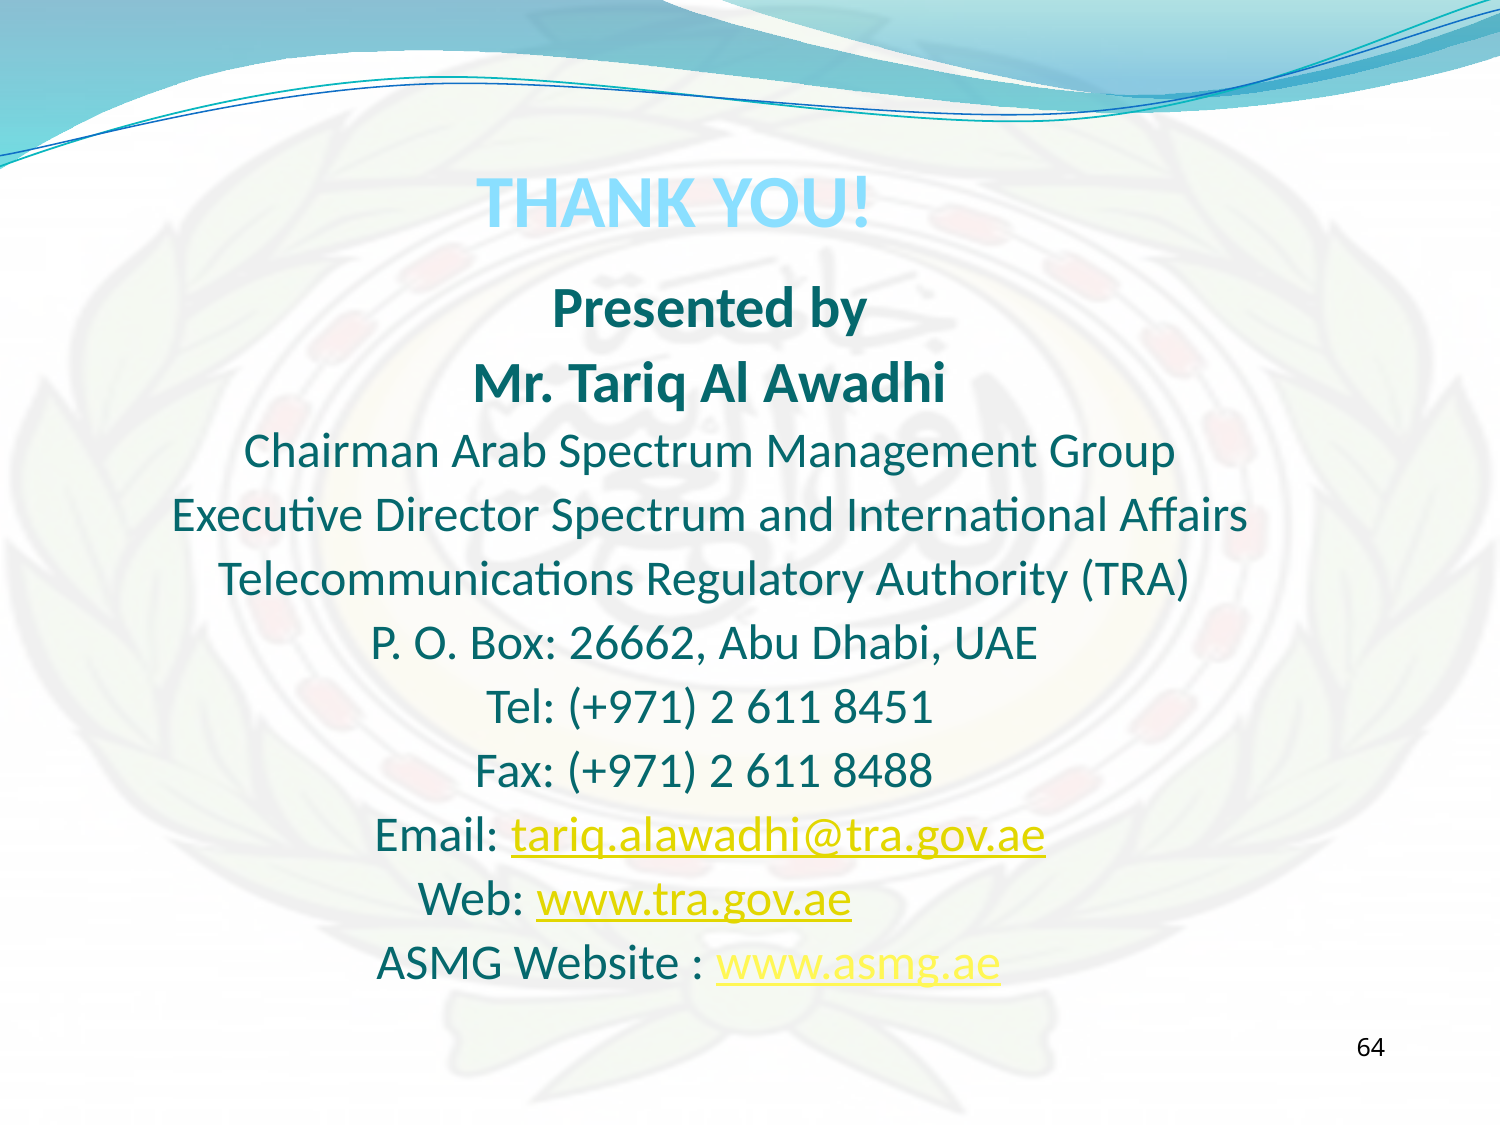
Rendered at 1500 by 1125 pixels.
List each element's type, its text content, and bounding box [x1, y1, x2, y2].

text_box 64 [1074, 1024, 1400, 1103]
list Presented by Mr. Tariq Al Awadhi Chairman Arab Spectrum Management Group Executive Director Spectrum and International Affairs Telecommunications Regulatory Authority (TRA) P. O. Box: 26662, Abu Dhabi, UAE Tel: (+971) 2 611 8451 Fax: (+971) 2 611 8488 Email: tariq.alawadhi@tra.gov.ae Web: www.tra.gov.ae ASMG Website : www.asmg.ae [34, 269, 1386, 1013]
title THANK YOU! [0, 54, 1351, 243]
